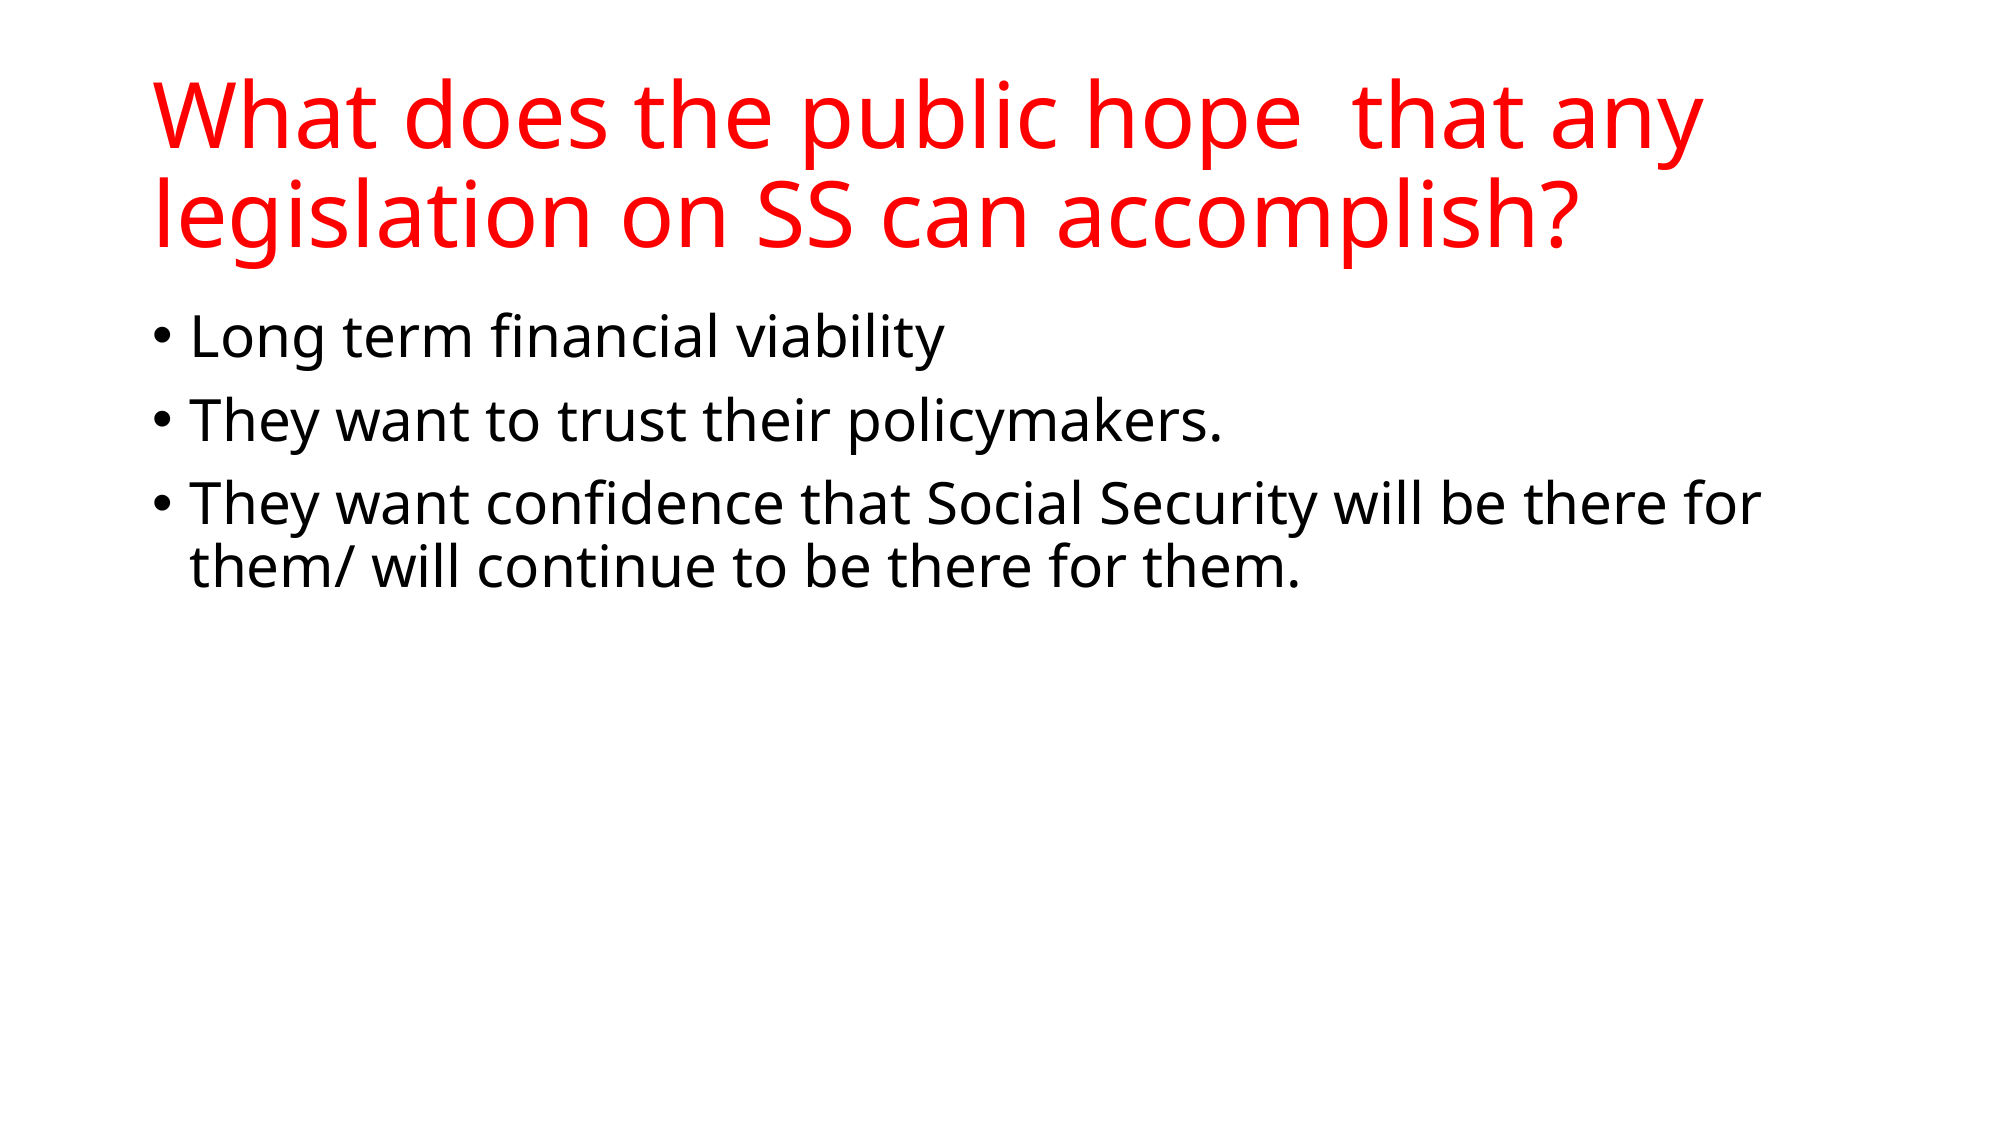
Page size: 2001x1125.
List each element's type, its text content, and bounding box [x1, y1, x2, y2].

list Long term financial viability They want to trust their policymakers. They want confidence that Social Security will be there for them/ will continue to be there for them. [137, 299, 1863, 1014]
title What does the public hope that any legislation on SS can accomplish? [137, 59, 1863, 278]
